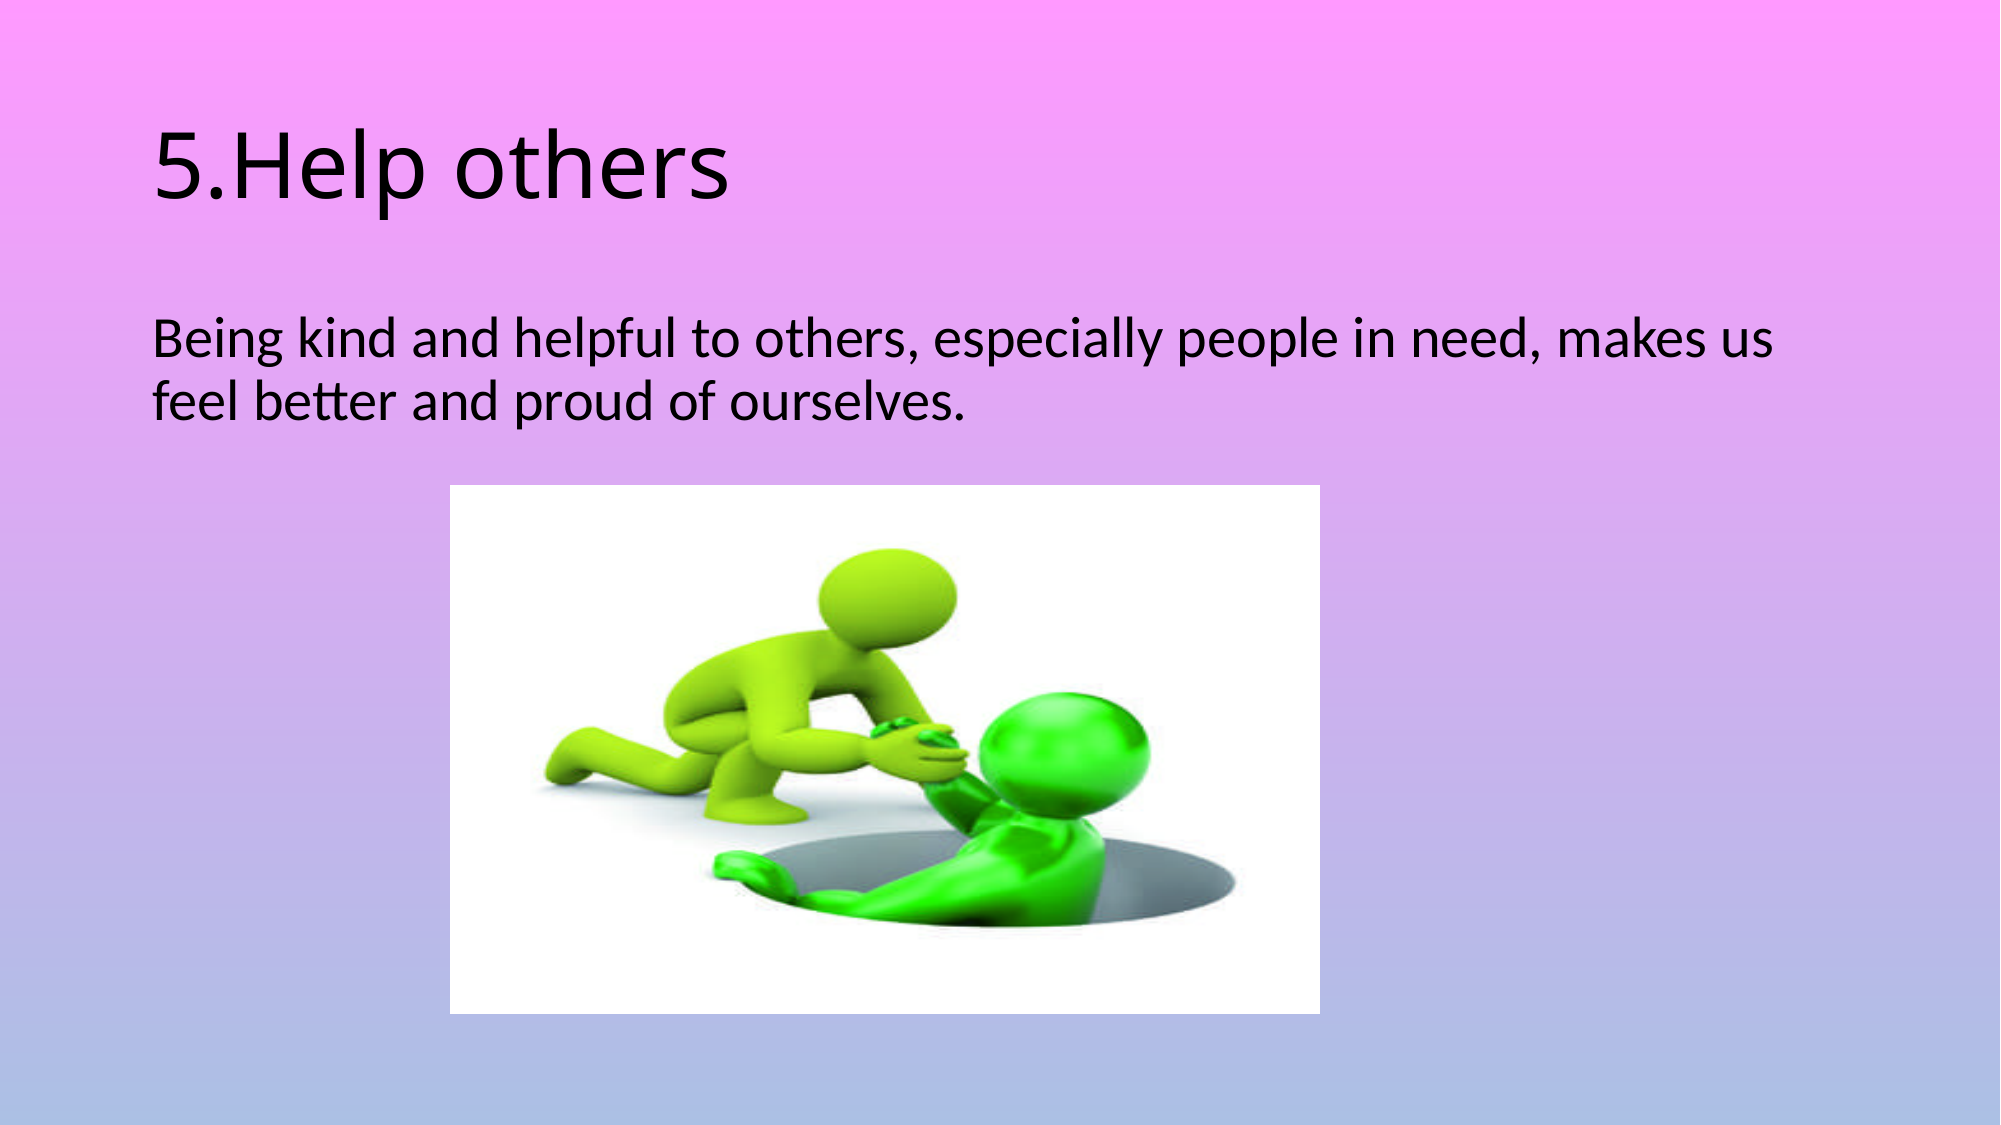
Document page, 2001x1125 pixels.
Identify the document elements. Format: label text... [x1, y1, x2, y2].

picture [449, 485, 1320, 1014]
title 5.Help others [137, 59, 1863, 278]
list Being kind and helpful to others, especially people in need, makes us feel better and proud of ourselves. [137, 299, 1863, 1014]
